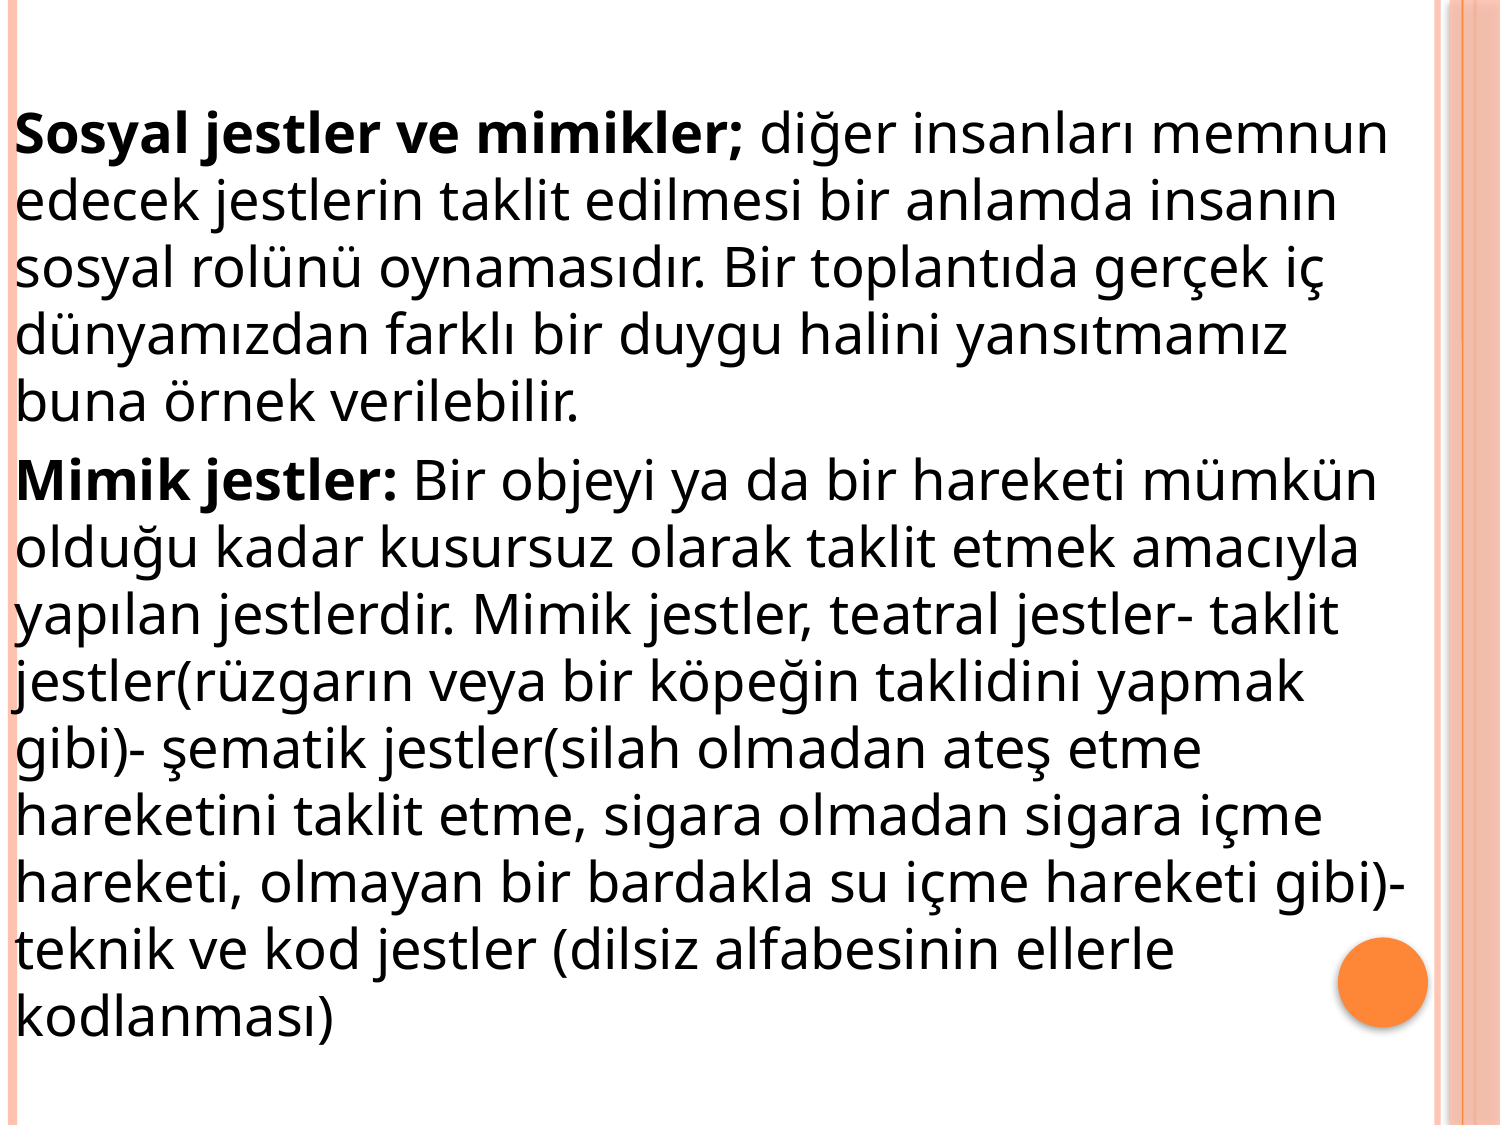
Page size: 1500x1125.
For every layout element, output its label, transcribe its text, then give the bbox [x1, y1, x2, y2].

list Sosyal jestler ve mimikler; diğer insanları memnun edecek jestlerin taklit edilmesi bir anlamda insanın sosyal rolünü oynamasıdır. Bir toplantıda gerçek iç dünyamızdan farklı bir duygu halini yansıtmamız buna örnek verilebilir. Mimik jestler: Bir objeyi ya da bir hareketi mümkün olduğu kadar kusursuz olarak taklit etmek amacıyla yapılan jestlerdir. Mimik jestler, teatral jestler- taklit jestler(rüzgarın veya bir köpeğin taklidini yapmak gibi)- şematik jestler(silah olmadan ateş etme hareketini taklit etme, sigara olmadan sigara içme hareketi, olmayan bir bardakla su içme hareketi gibi)- teknik ve kod jestler (dilsiz alfabesinin ellerle kodlanması) [0, 90, 1424, 1062]
